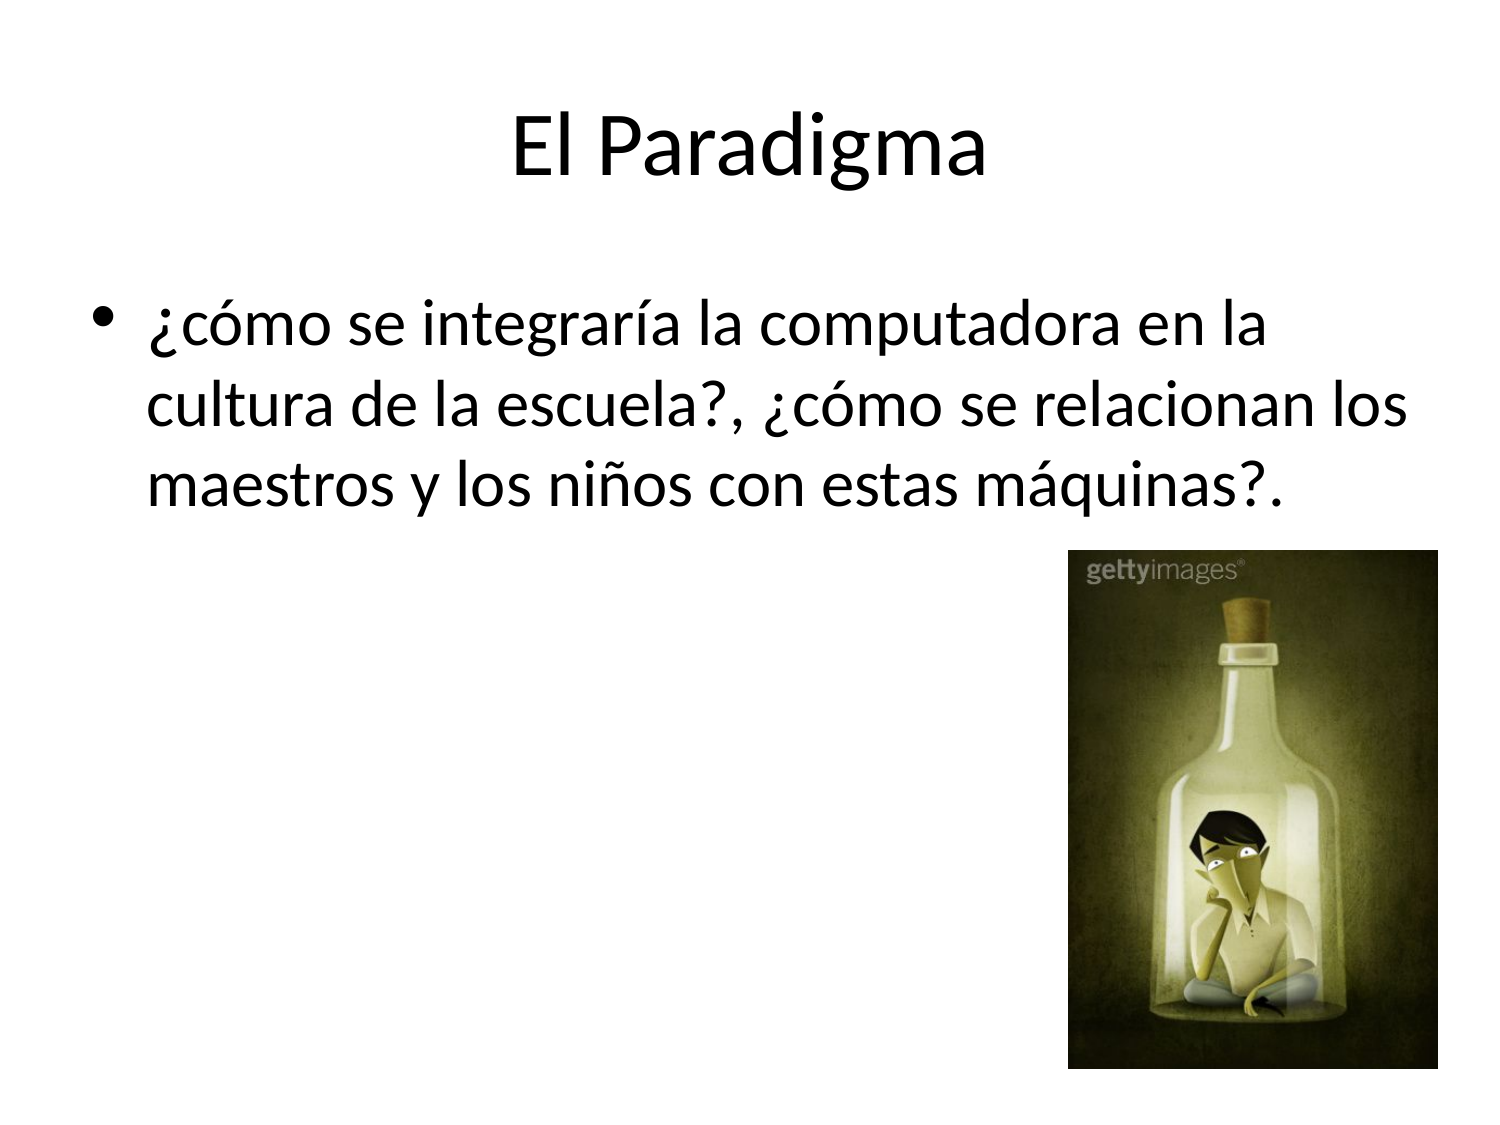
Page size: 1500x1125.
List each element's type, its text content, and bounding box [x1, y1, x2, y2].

list ¿cómo se integraría la computadora en la cultura de la escuela?, ¿cómo se relacionan los maestros y los niños con estas máquinas?. [75, 262, 1425, 1005]
picture [1068, 550, 1438, 1069]
title El Paradigma [75, 45, 1425, 233]
